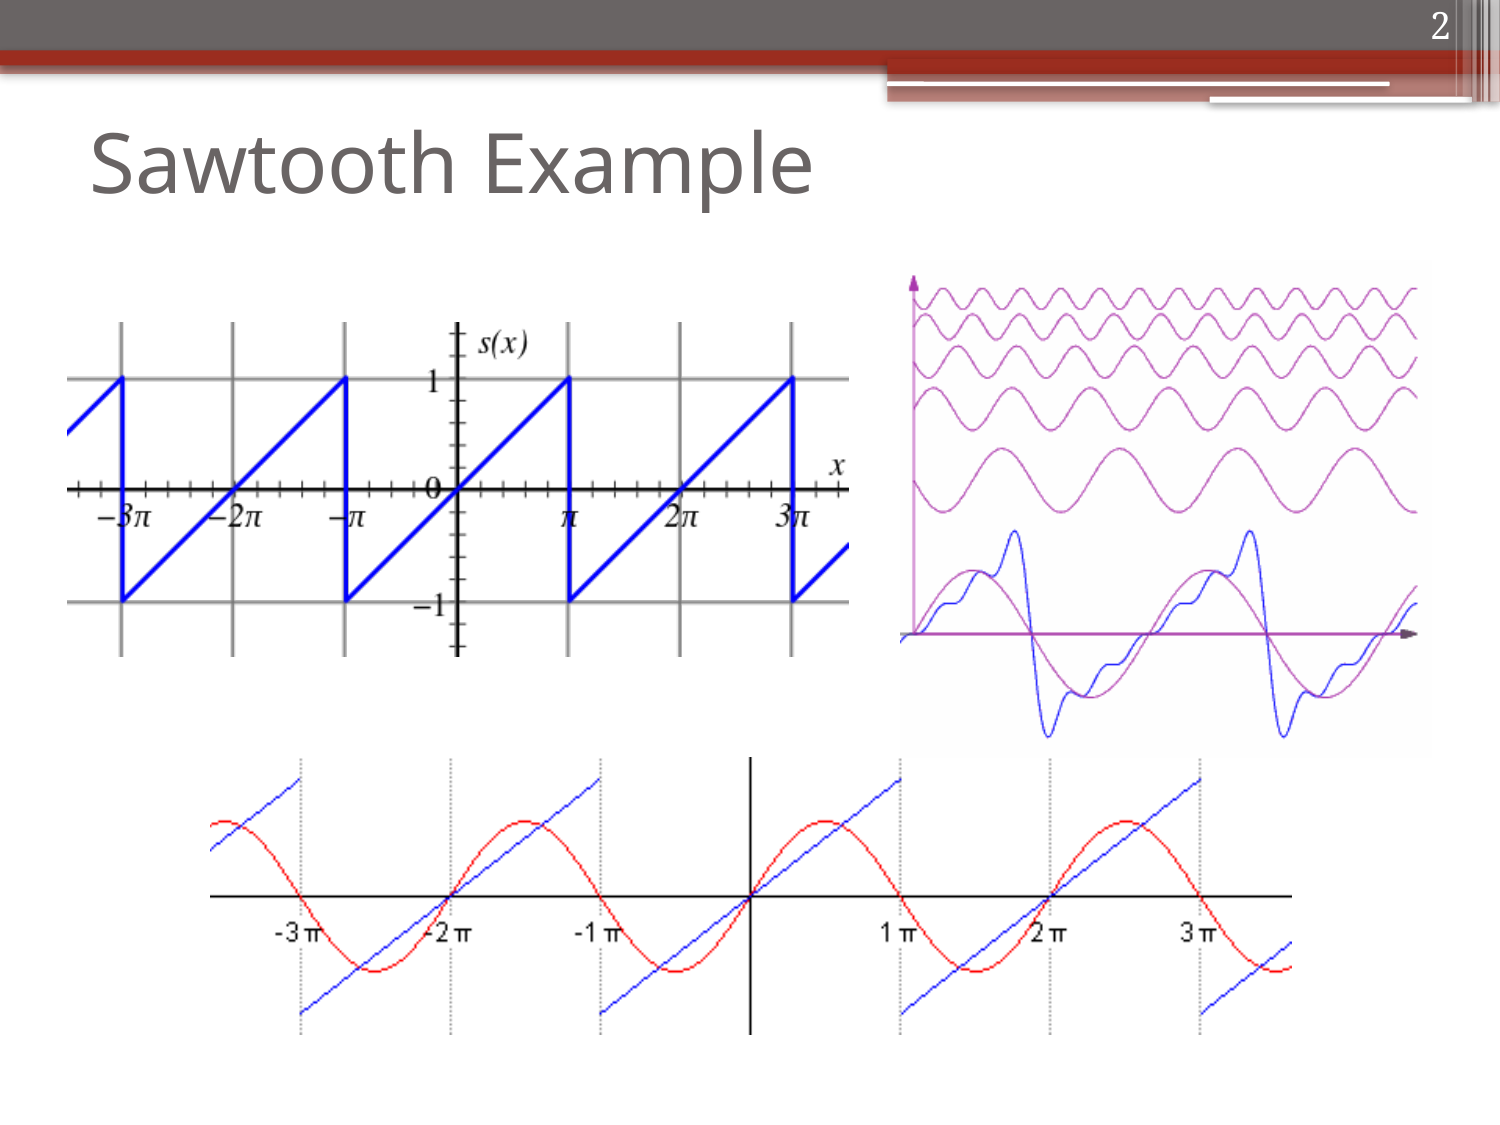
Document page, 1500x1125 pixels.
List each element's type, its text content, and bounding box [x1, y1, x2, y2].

picture [67, 322, 849, 658]
slide_number 2 [1341, 0, 1466, 61]
picture [209, 260, 1432, 1036]
title Sawtooth Example [75, 99, 1425, 220]
